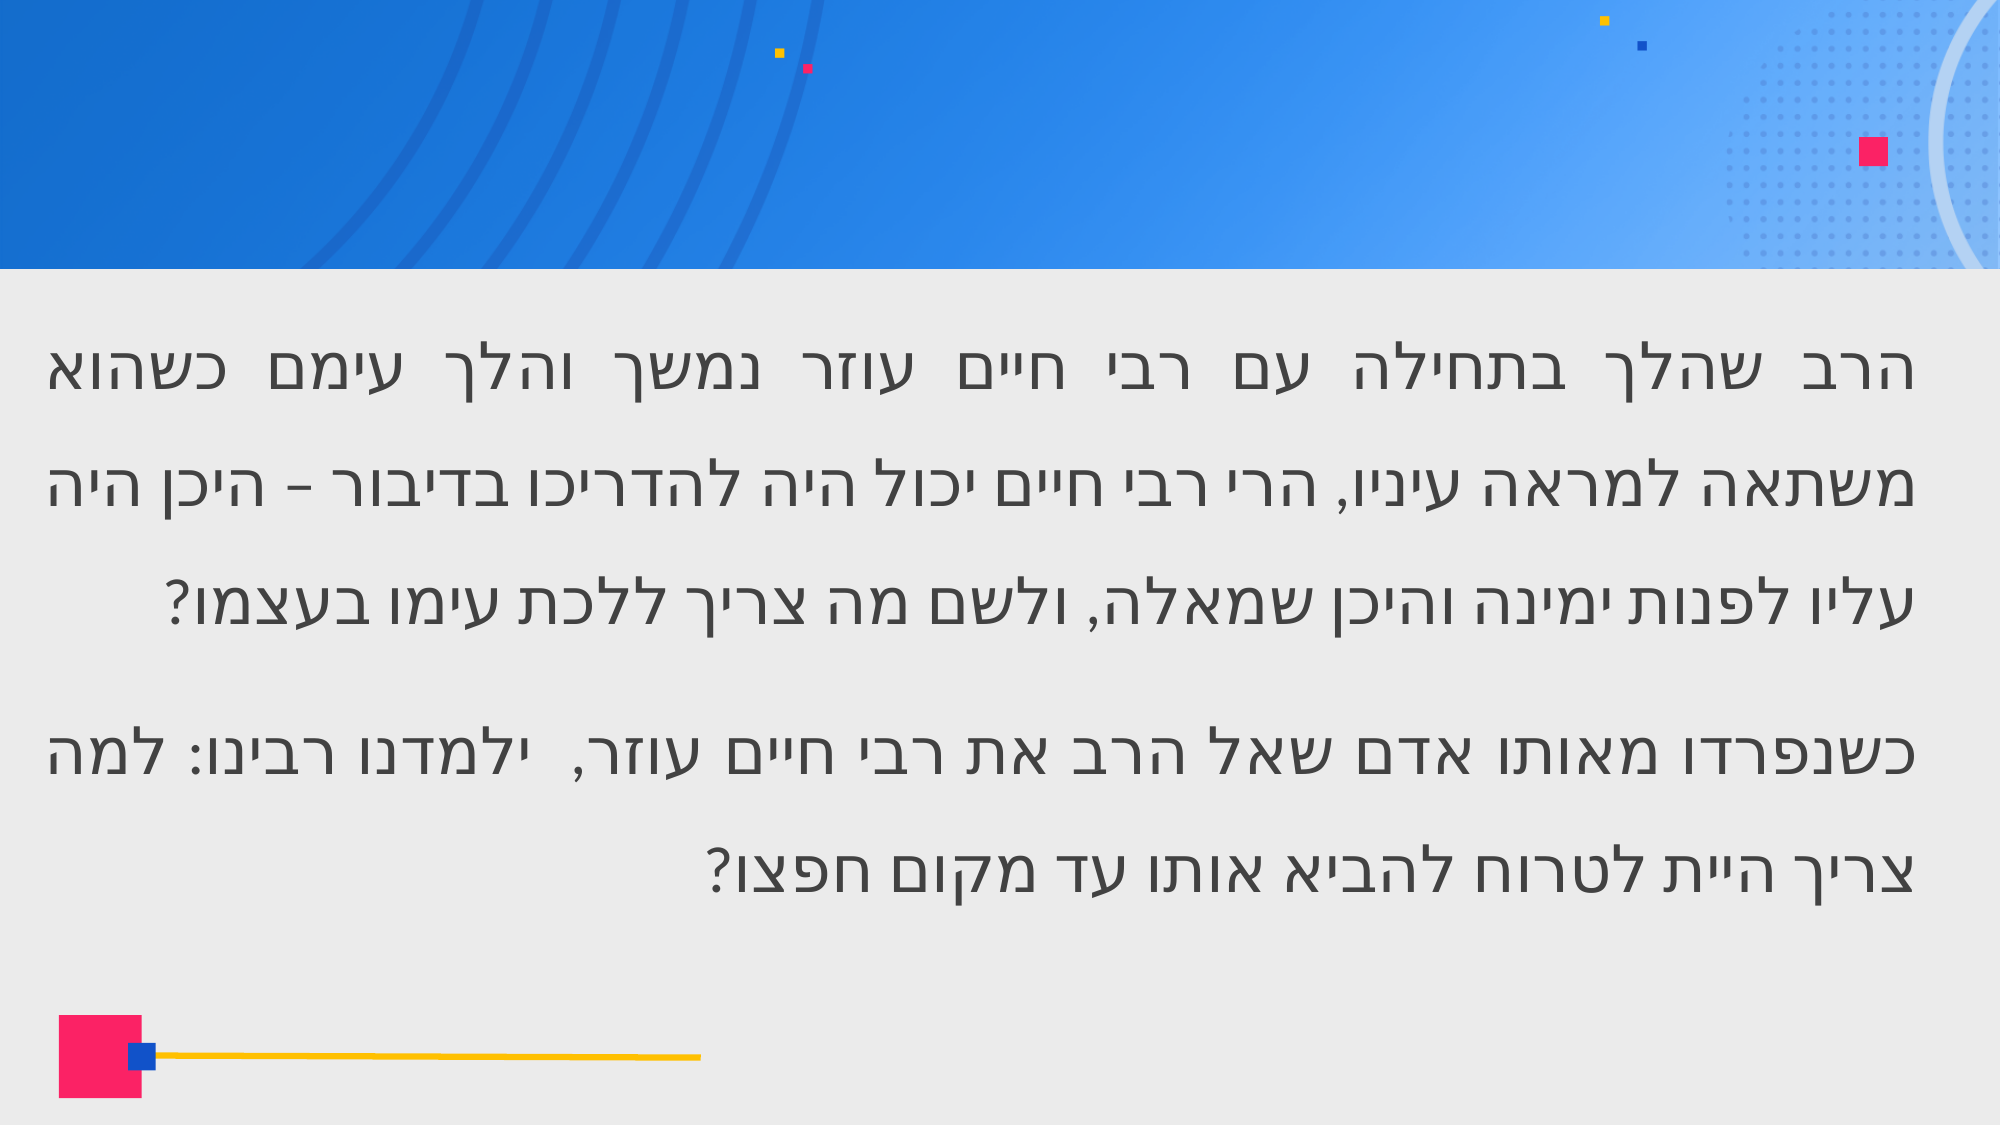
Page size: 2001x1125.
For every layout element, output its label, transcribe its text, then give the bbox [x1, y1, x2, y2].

picture [0, 0, 2000, 269]
list הרב שהלך בתחילה עם רבי חיים עוזר נמשך והלך עימם כשהוא משתאה למראה עיניו, הרי רבי חיים יכול היה להדריכו בדיבור – היכן היה עליו לפנות ימינה והיכן שמאלה, ולשם מה צריך ללכת עימו בעצמו? כשנפרדו מאותו אדם שאל הרב את רבי חיים עוזר, ילמדנו רבינו: למה צריך היית לטרוח להביא אותו עד מקום חפצו? [29, 277, 1934, 1056]
